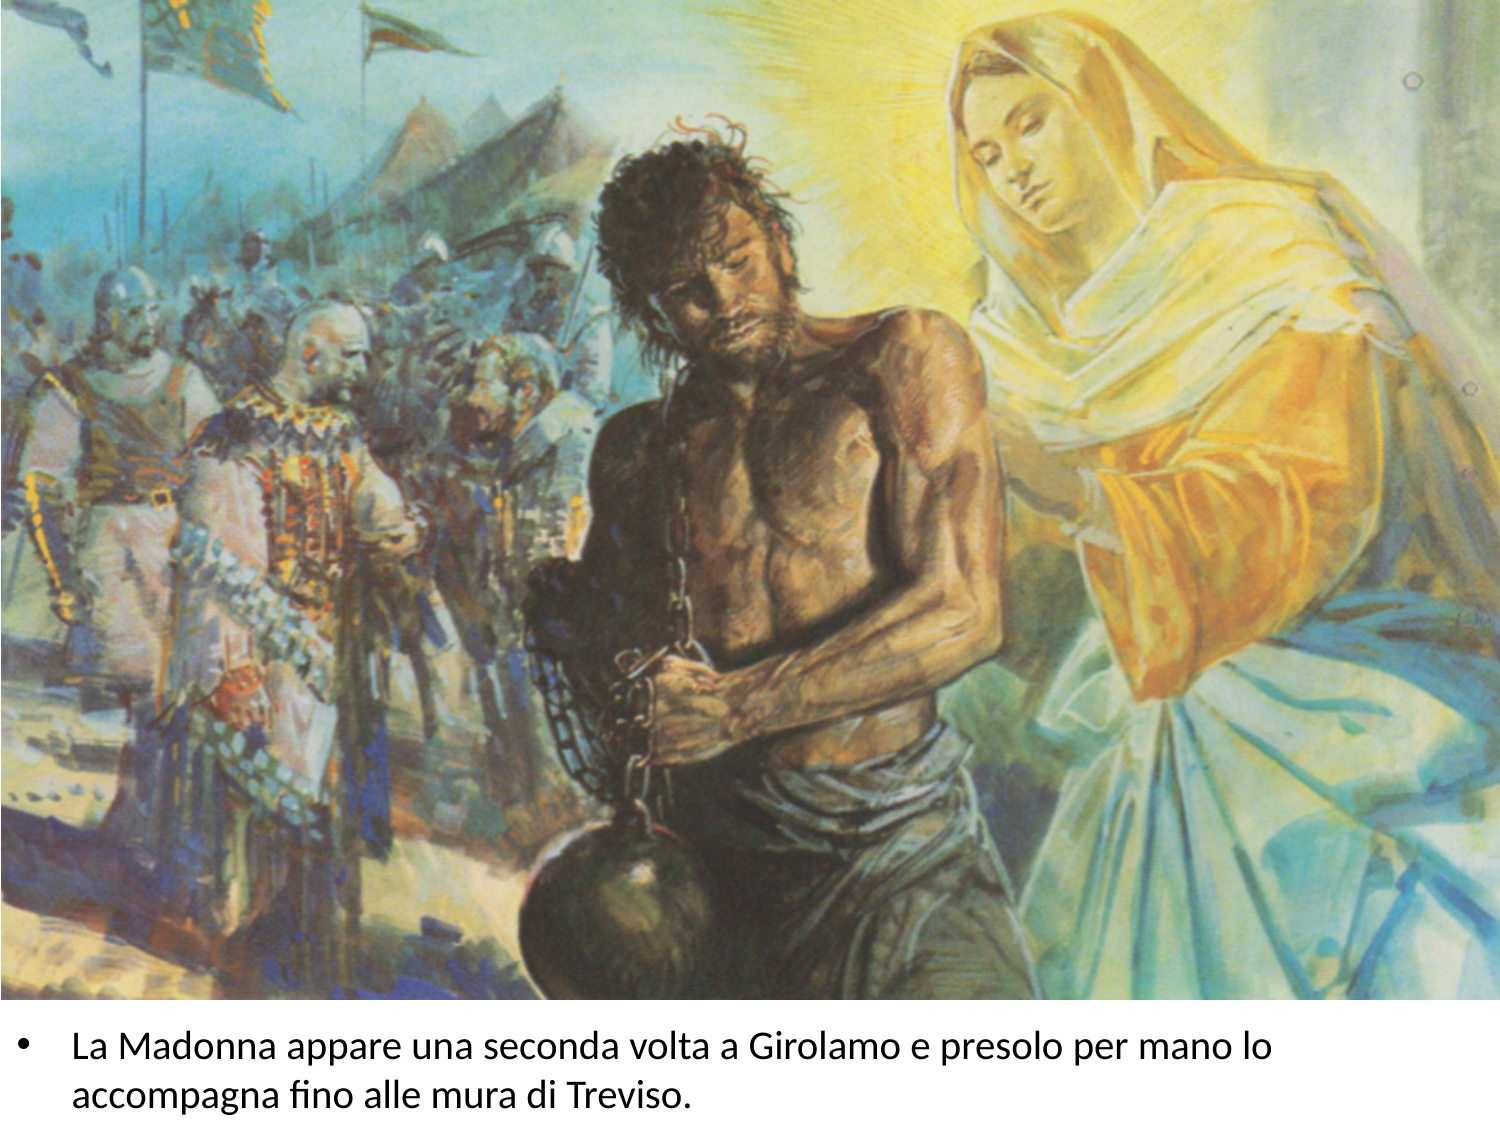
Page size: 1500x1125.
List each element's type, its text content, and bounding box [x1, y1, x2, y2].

list La Madonna appare una seconda volta a Girolamo e presolo per mano lo accompagna fino alle mura di Treviso. [1, 1011, 1500, 1125]
picture [1, 0, 1500, 1000]
